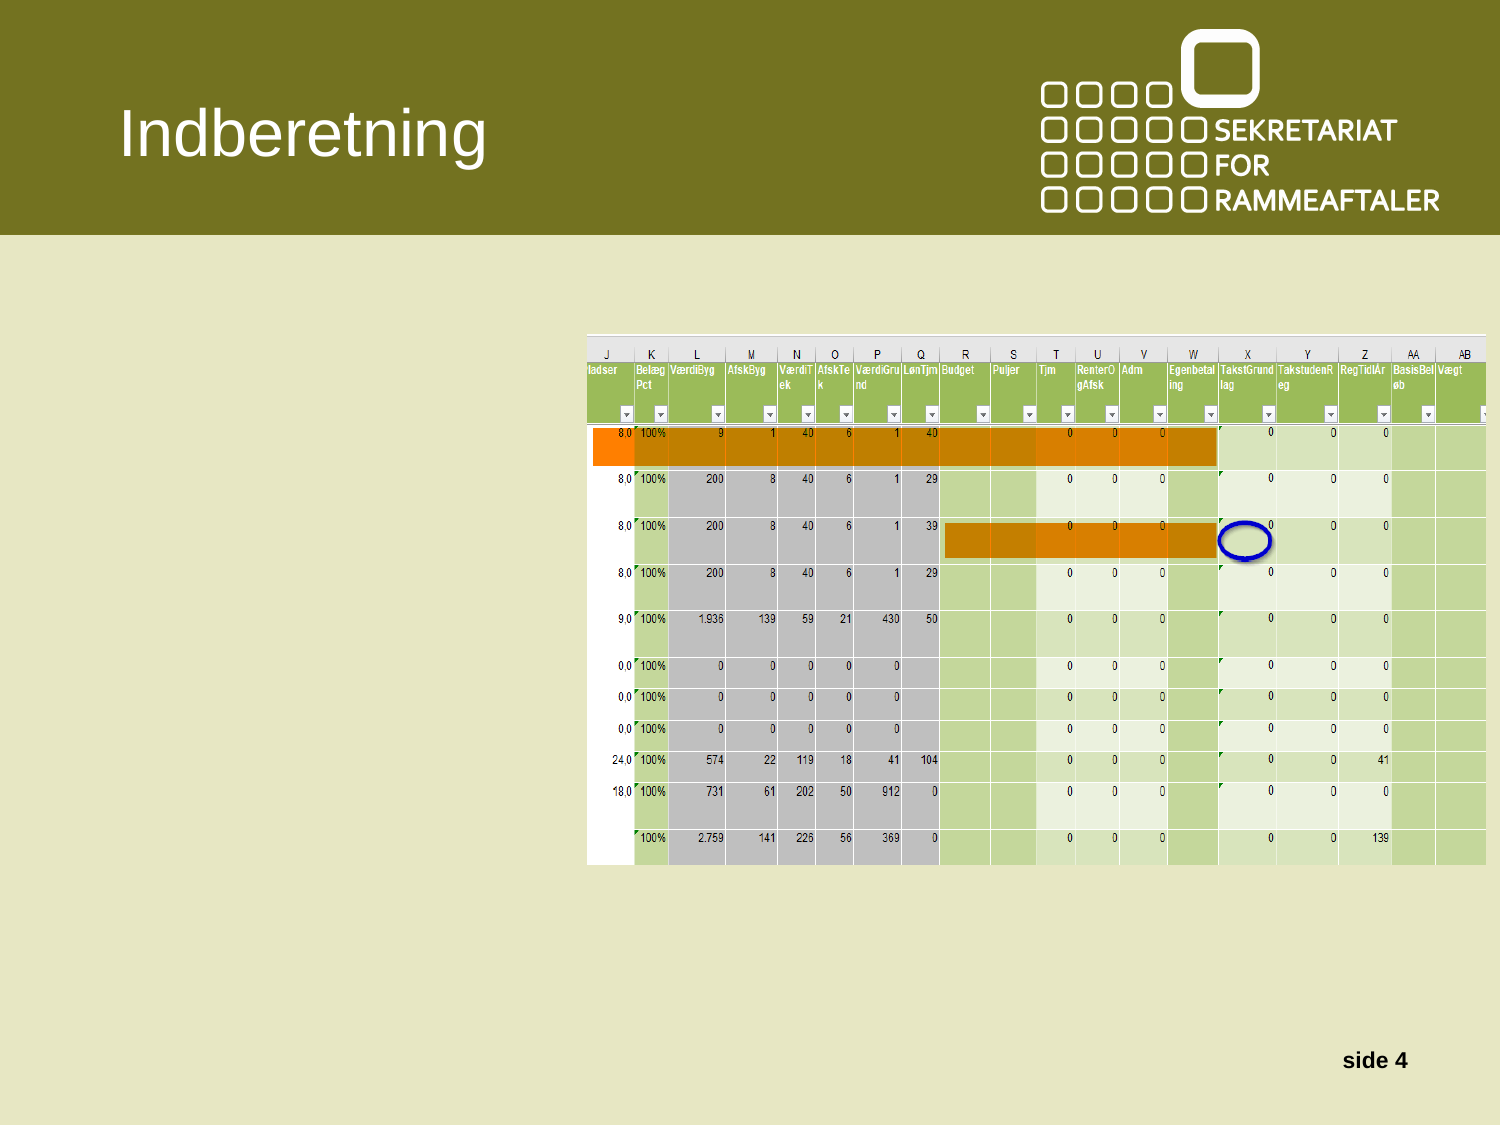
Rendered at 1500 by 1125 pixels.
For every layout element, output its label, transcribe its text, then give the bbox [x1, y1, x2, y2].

footer side 4 [991, 1026, 1423, 1081]
picture [0, 0, 1500, 1125]
title Indberetning [103, 75, 588, 338]
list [587, 334, 1486, 866]
